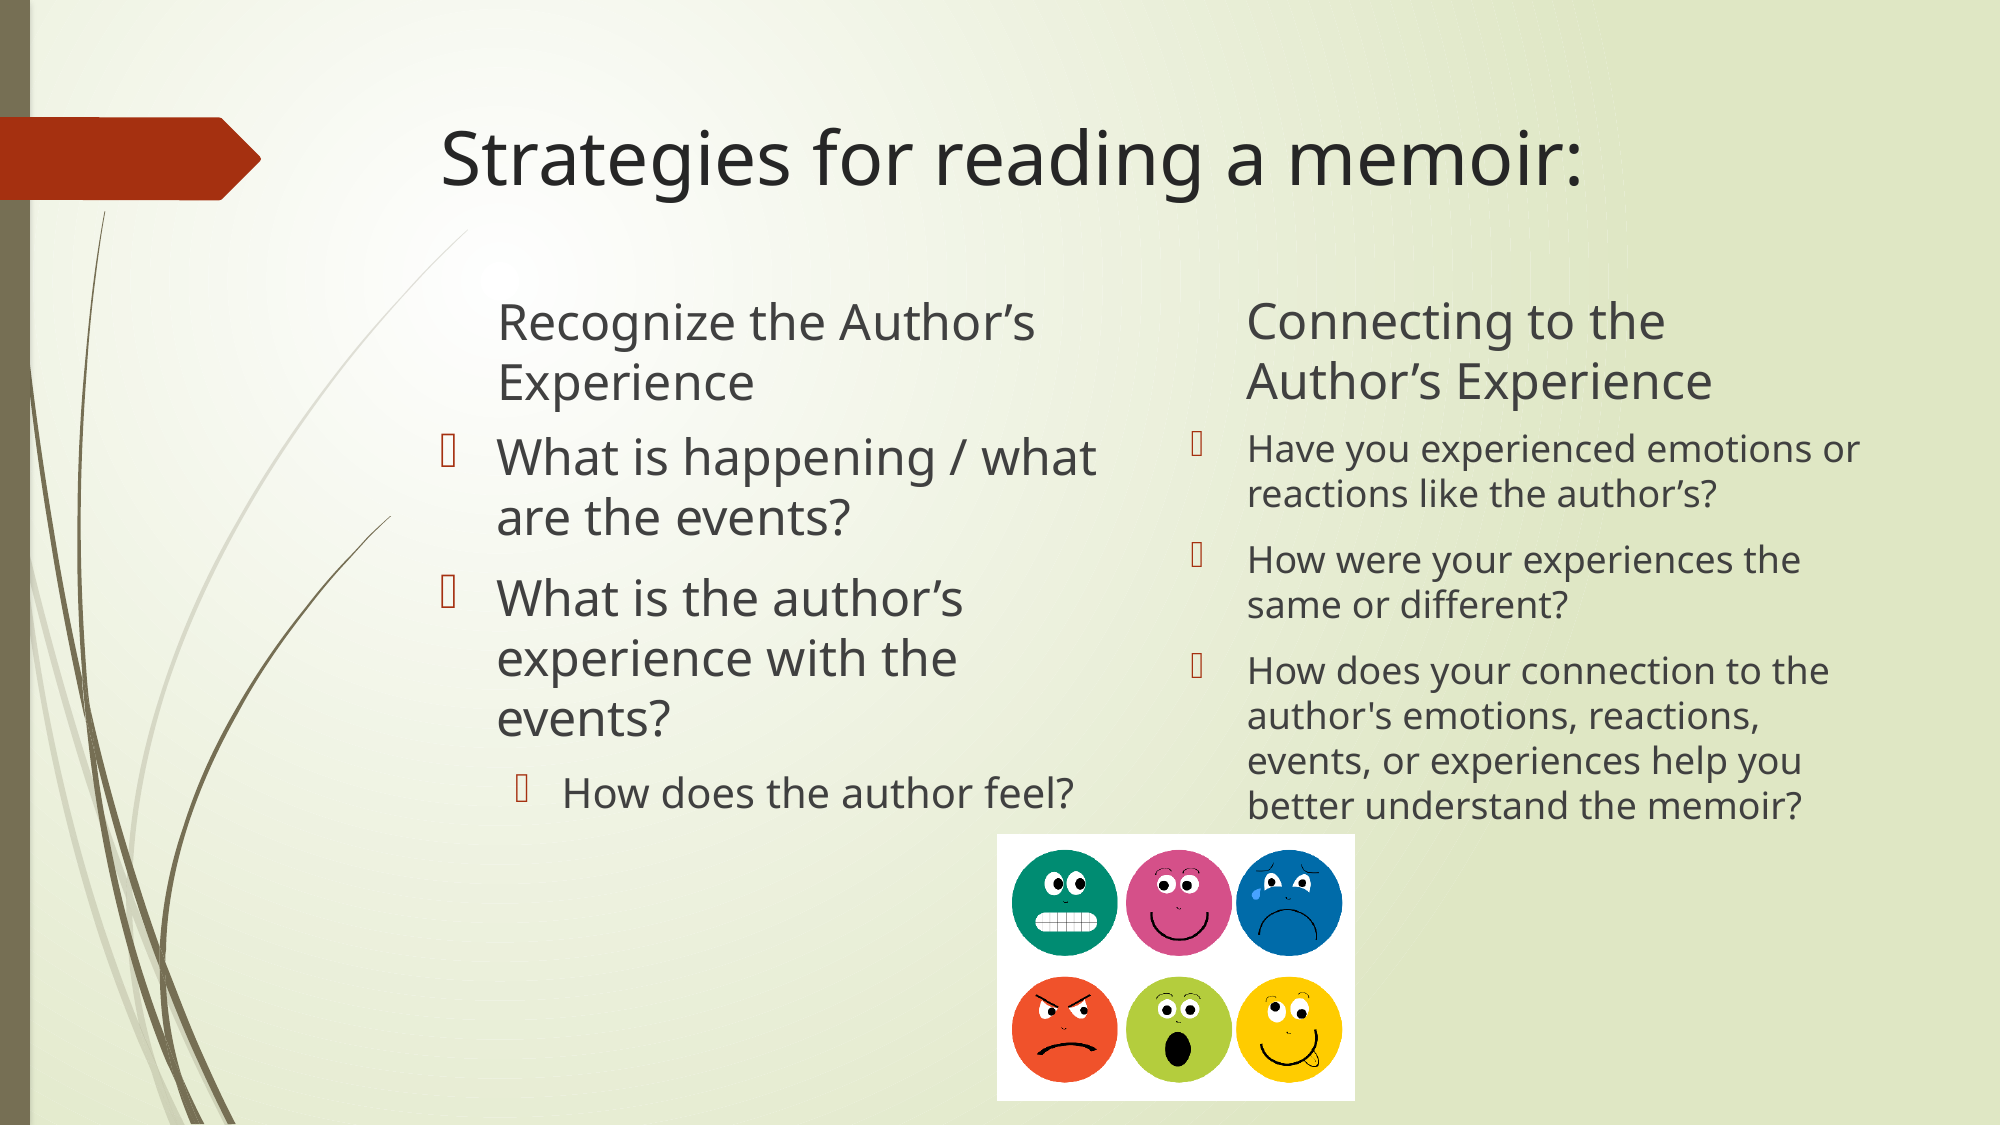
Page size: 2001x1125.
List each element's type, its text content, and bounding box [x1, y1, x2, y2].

list Have you experienced emotions or reactions like the author’s? How were your experiences the same or different? How does your connection to the author's emotions, reactions, events, or experiences help you better understand the memoir? [1175, 417, 1888, 968]
list Connecting to the Author’s Experience [1231, 323, 1888, 417]
list Recognize the Author’s Experience [482, 323, 1138, 418]
list What is happening / what are the events? What is the author’s experience with the events? How does the author feel? [424, 418, 1138, 969]
title Strategies for reading a memoir: [425, 102, 1888, 313]
picture [996, 834, 1355, 1102]
